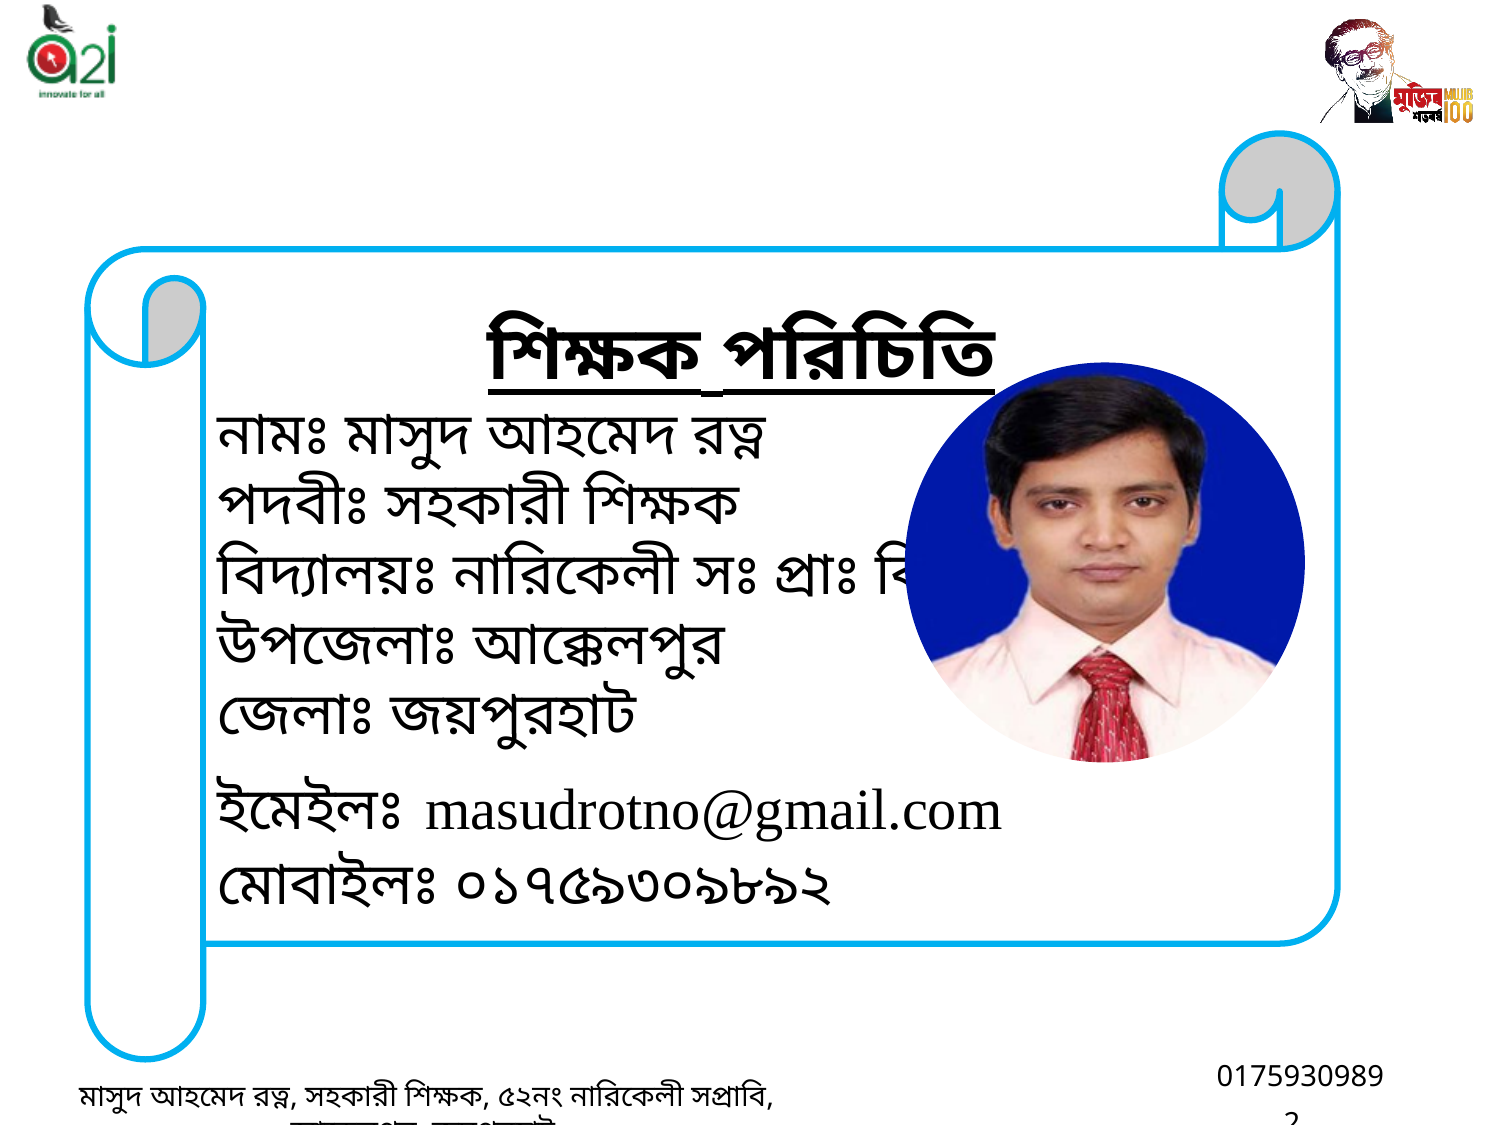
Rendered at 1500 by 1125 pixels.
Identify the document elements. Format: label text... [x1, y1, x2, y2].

text_box 01759309892 [1200, 1050, 1401, 1125]
picture [1304, 5, 1488, 134]
picture [904, 362, 1306, 763]
text_box শিক্ষক পরিচিতি নামঃ মাসুদ আহমেদ রত্ন পদবীঃ সহকারী শিক্ষক বিদ্যালয়ঃ নারিকেলী সঃ প্রাঃ বিঃ উপজেলাঃ আক্কেলপুর জেলাঃ জয়পুরহাট ইমেইলঃ masudrotno@gmail.com মোবাইলঃ ০১৭৫৯৩০৯৮৯২ [85, 131, 1340, 1062]
text_box মাসুদ আহমেদ রত্ন, সহকারী শিক্ষক, ৫২নং নারিকেলী সপ্রাবি, আক্কেলপুর, জয়পুরহাট [20, 1069, 833, 1125]
picture [0, 0, 145, 126]
